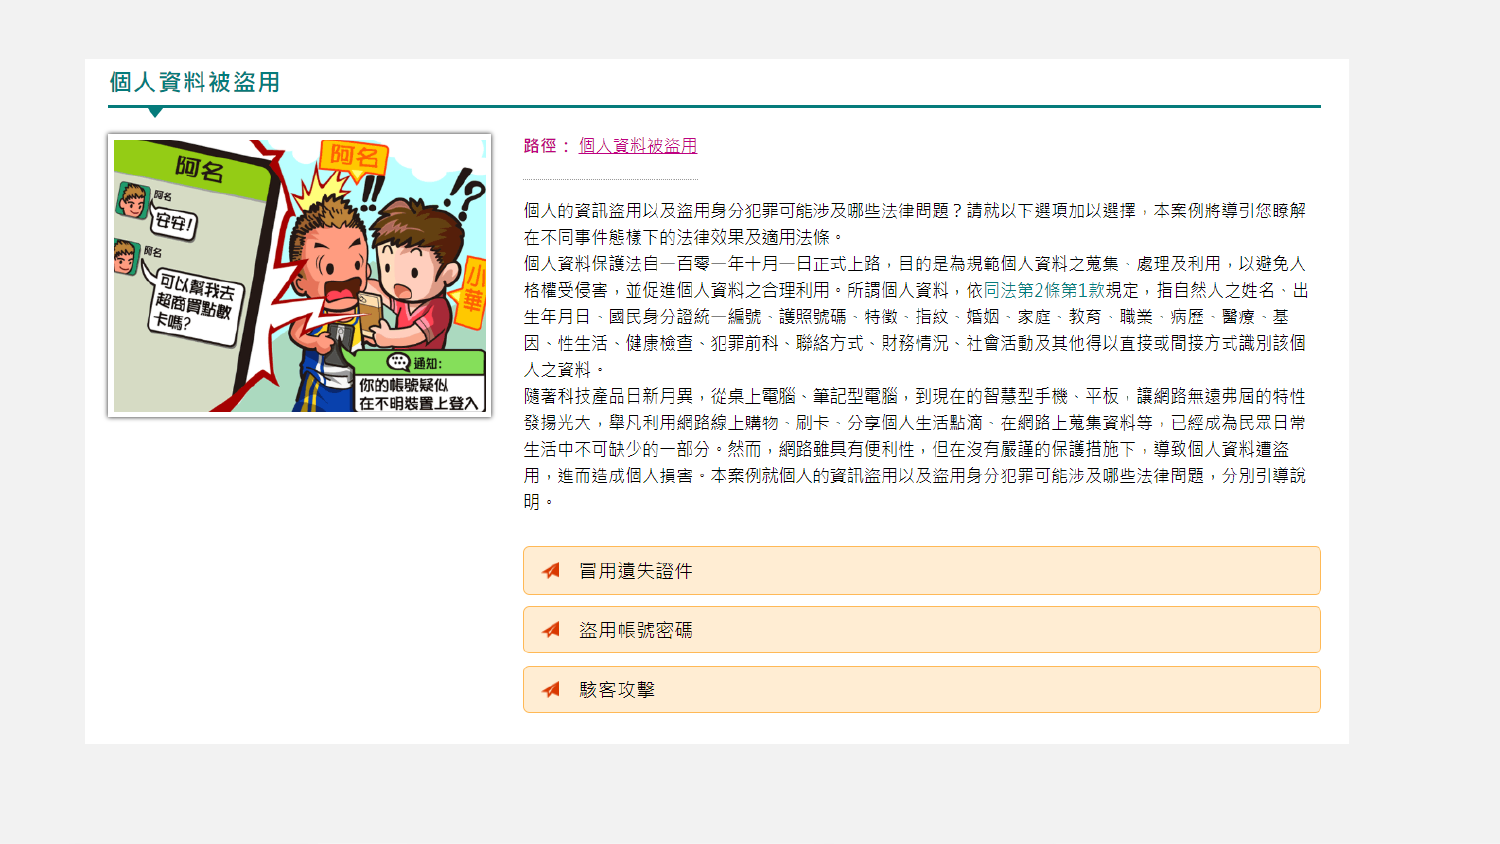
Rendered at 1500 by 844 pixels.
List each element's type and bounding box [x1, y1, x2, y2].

picture [84, 58, 1350, 744]
